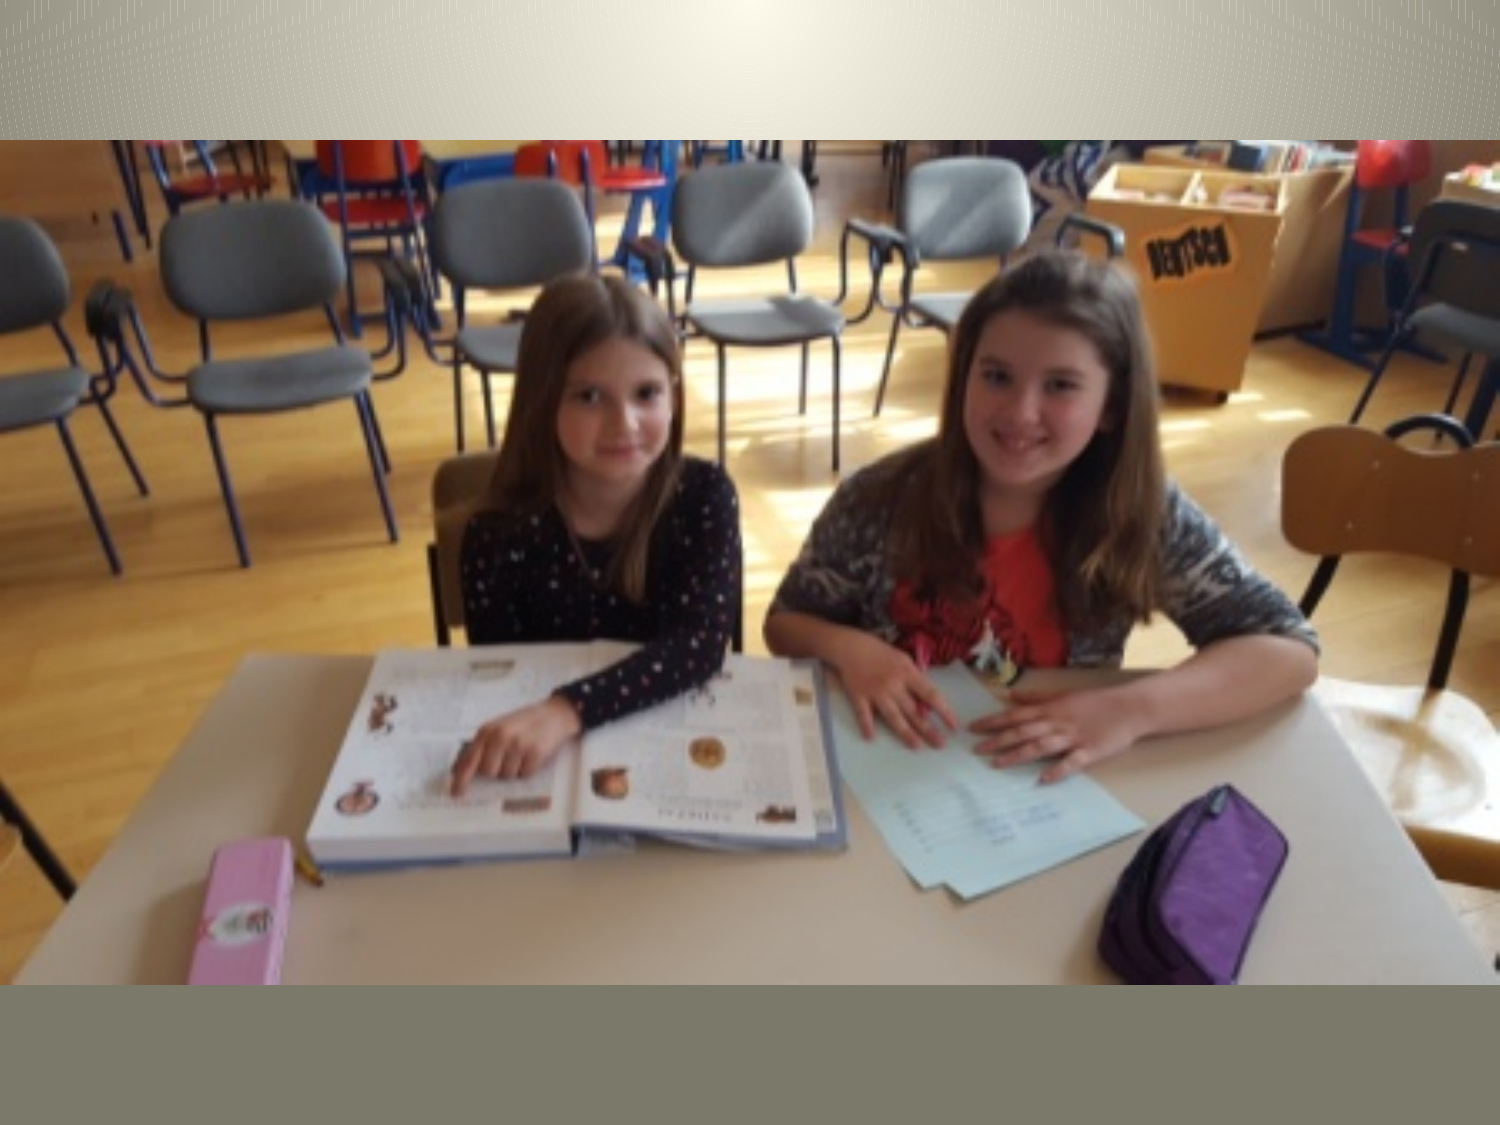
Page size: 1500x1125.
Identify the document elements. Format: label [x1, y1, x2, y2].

picture [0, 140, 1500, 985]
